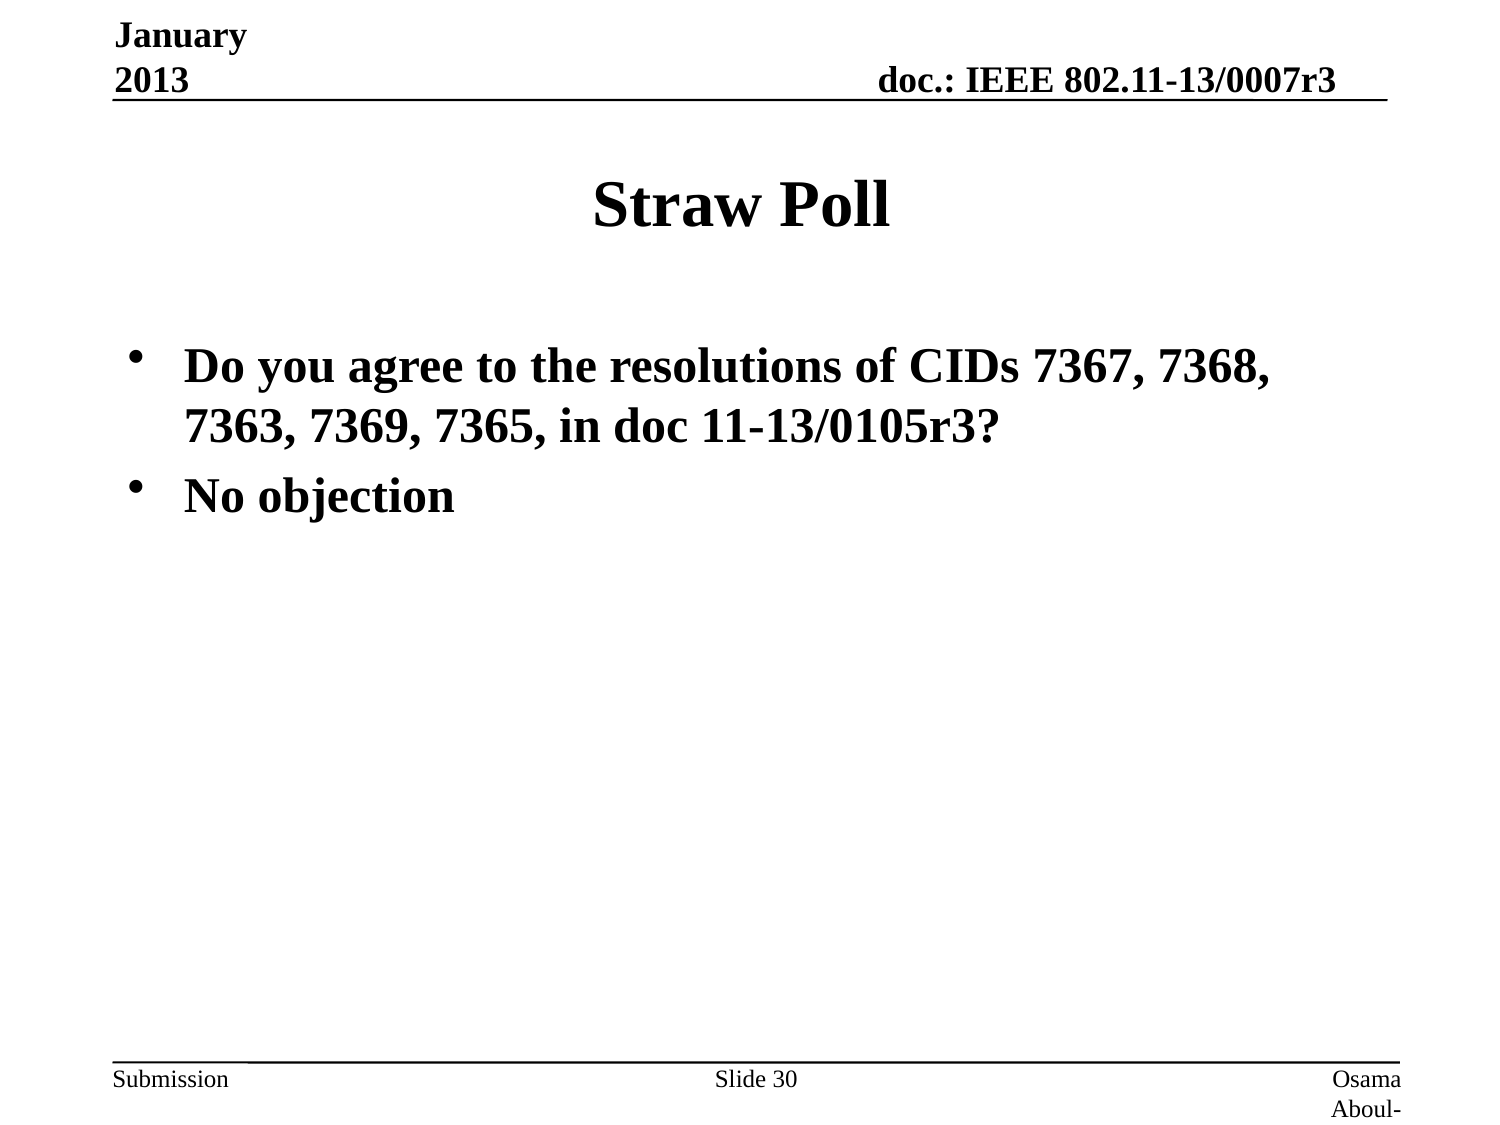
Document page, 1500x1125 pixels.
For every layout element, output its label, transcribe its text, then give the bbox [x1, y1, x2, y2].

footer Osama Aboul-Magd (Huawei Technologies) [1324, 1061, 1402, 1093]
list Do you agree to the resolutions of CIDs 7367, 7368, 7363, 7369, 7365, in doc 11-13/0105r3? No objection [112, 324, 1388, 1001]
slide_number Slide 30 [712, 1061, 800, 1093]
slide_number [114, 54, 270, 101]
title Straw Poll [112, 112, 1388, 288]
